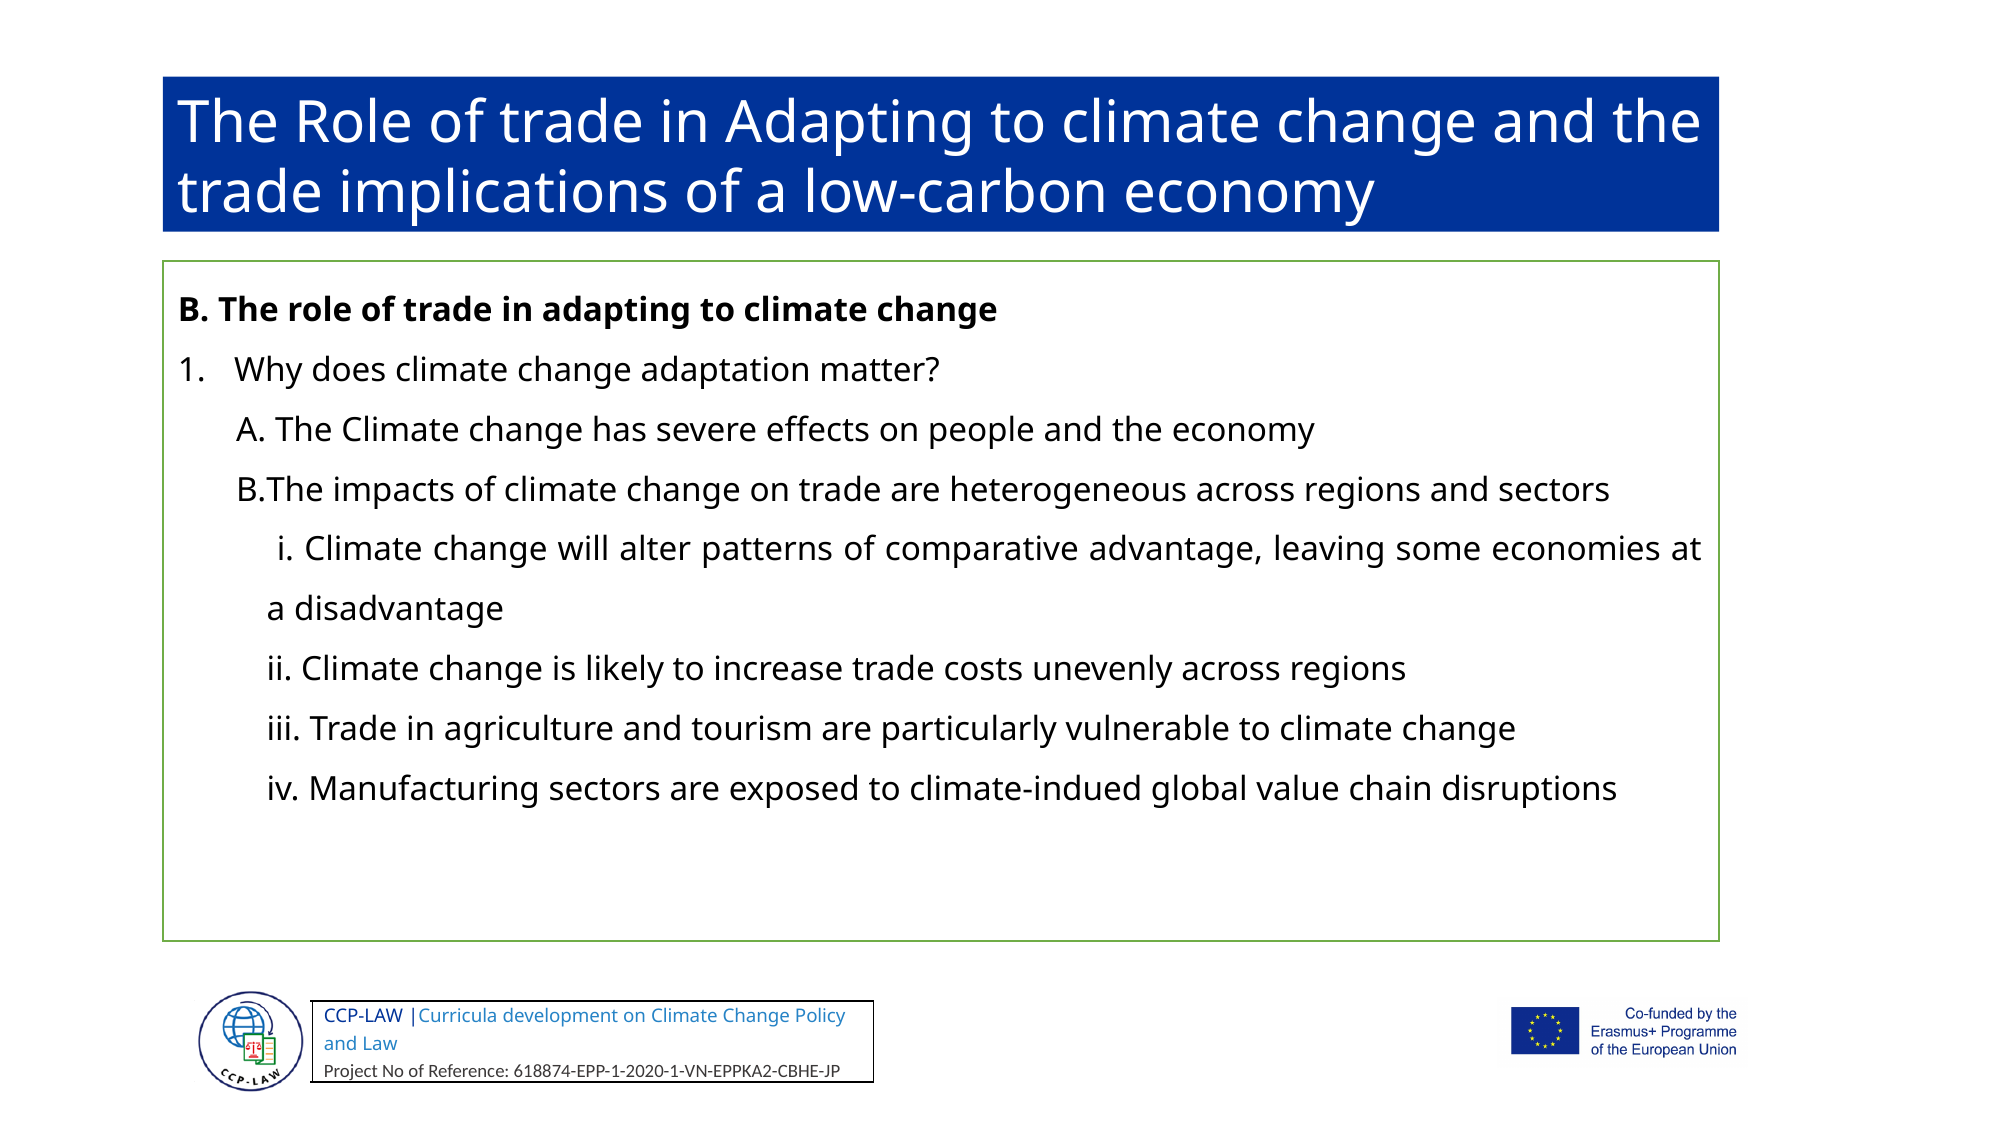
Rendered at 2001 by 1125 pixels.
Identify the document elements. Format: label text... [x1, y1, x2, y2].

text_box The Role of trade in Adapting to climate change and the trade implications of a low-carbon economy [162, 76, 1720, 232]
picture [195, 984, 310, 1095]
text_box B. The role of trade in adapting to climate change Why does climate change adaptation matter? The Climate change has severe effects on people and the economy The impacts of climate change on trade are heterogeneous across regions and sectors i. Climate change will alter patterns of comparative advantage, leaving some economies at a disadvantage ii. Climate change is likely to increase trade costs unevenly across regions iii. Trade in agriculture and tourism are particularly vulnerable to climate change iv. Manufacturing sectors are exposed to climate-indued global value chain disruptions [162, 261, 1720, 942]
picture [1497, 997, 1748, 1068]
